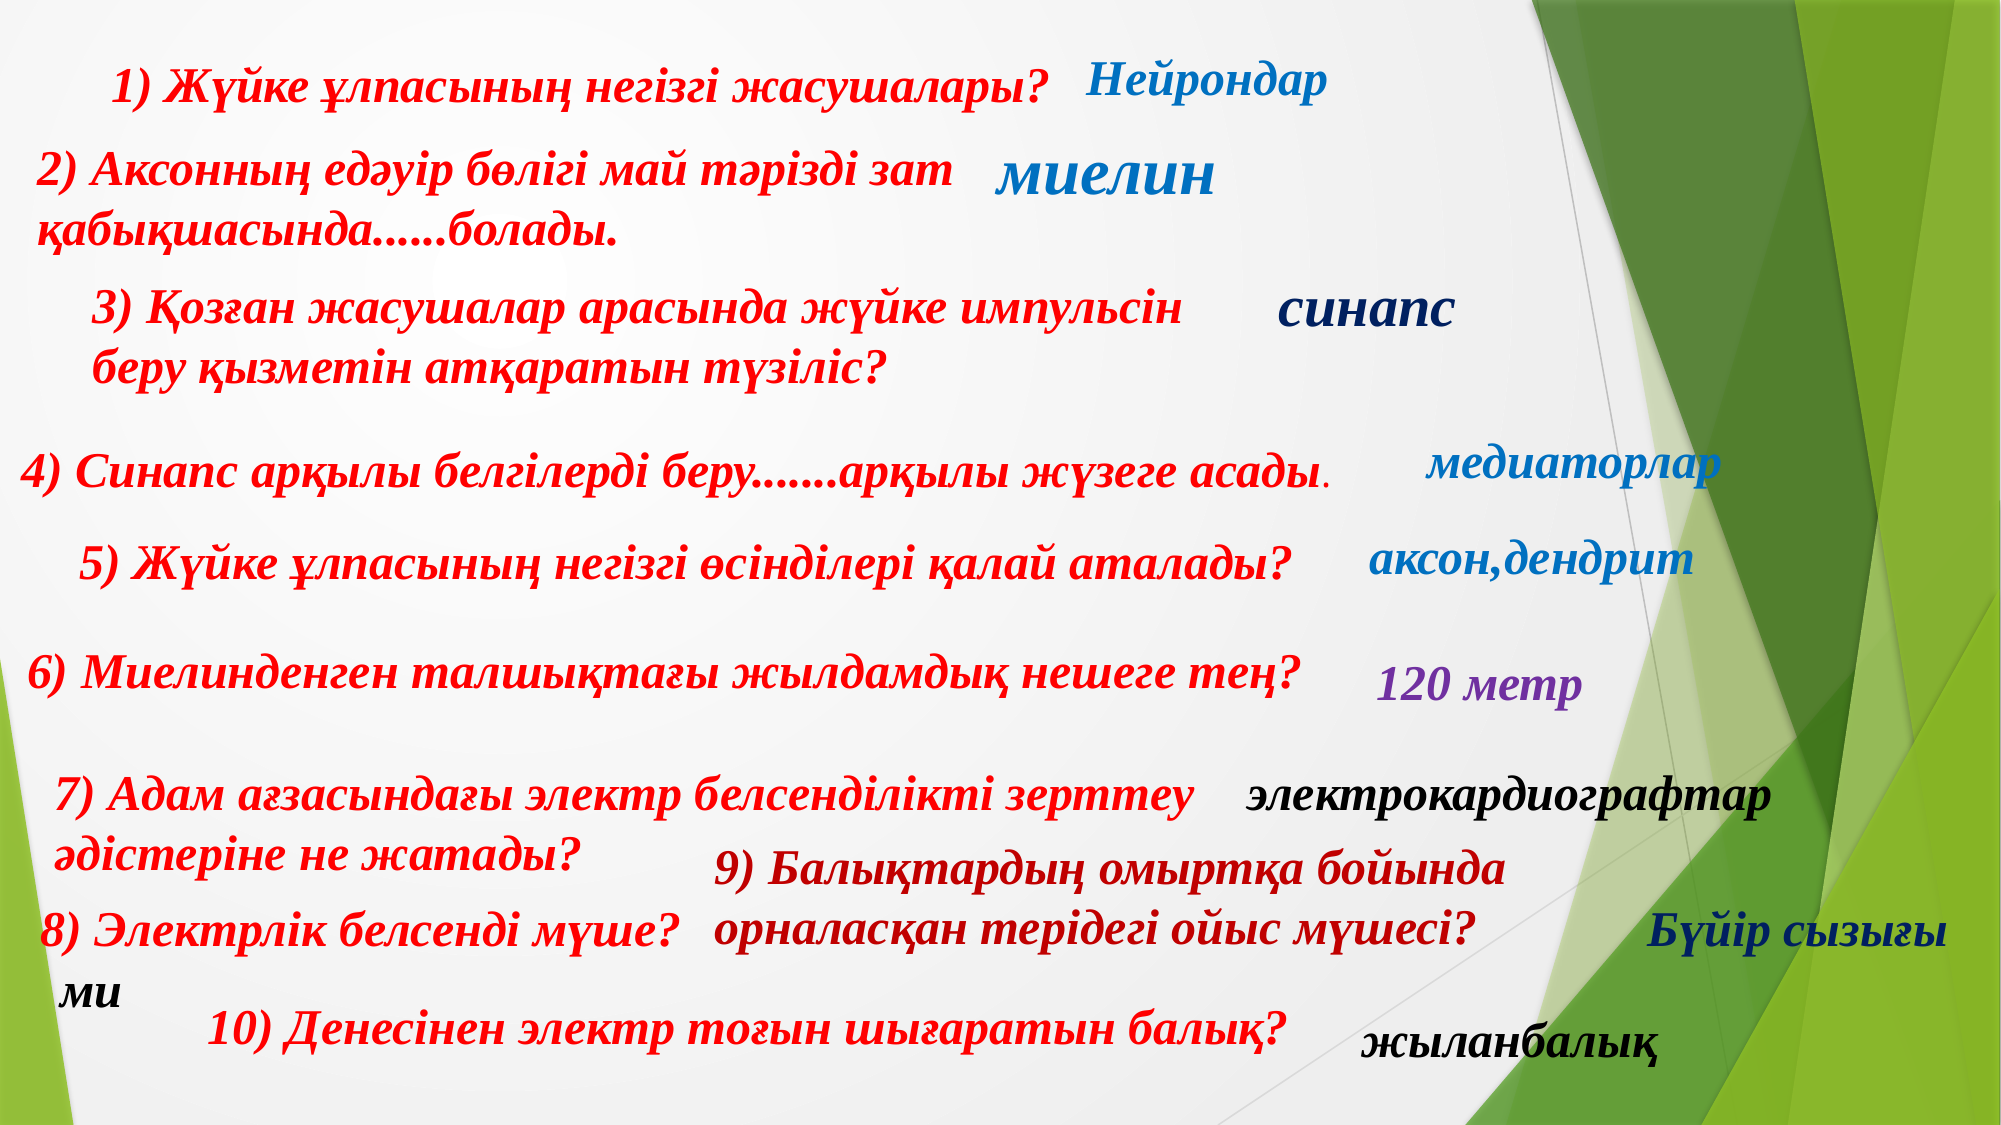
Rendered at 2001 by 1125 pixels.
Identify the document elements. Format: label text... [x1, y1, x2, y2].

text_box 5) Жүйке ұлпасының негізгі өсінділері қалай аталады? [64, 521, 1309, 597]
text_box синапс [1263, 260, 1472, 346]
text_box 7) Адам ағзасындағы электр белсенділікті зерттеу әдістеріне не жатады? [39, 752, 1232, 888]
text_box Бүйір сызығы [1633, 889, 1964, 964]
text_box аксон,дендрит [1354, 517, 1711, 592]
text_box 120 метр [1361, 643, 1599, 718]
text_box ми [45, 949, 138, 1025]
text_box миелин [982, 120, 1232, 216]
text_box 2) Аксонның едәуір бөлігі май тәрізді зат қабықшасында......болады. [22, 127, 982, 263]
text_box жыланбалық [1346, 1000, 1673, 1075]
text_box 8) Электрлік белсенді мүше? [25, 889, 697, 964]
text_box 3) Қозған жасушалар арасында жүйке импульсін беру қызметін атқаратын түзіліс? [77, 265, 1208, 401]
text_box 1) Жүйке ұлпасының негізгі жасушалары? [96, 45, 1066, 121]
text_box медиаторлар [1412, 421, 1738, 497]
text_box 4) Синапс арқылы белгілерді беру.......арқылы жүзеге асады. [6, 429, 1368, 505]
text_box Нейрондар [1071, 38, 1344, 113]
text_box 6) Миелинденген талшықтағы жылдамдық нешеге тең? [12, 631, 1318, 707]
text_box электрокардиографтар [1232, 752, 1859, 828]
text_box 9) Балықтардың омыртқа бойында орналасқан терідегі ойыс мүшесі? [699, 826, 1689, 1022]
text_box 10) Денесінен электр тоғын шығаратын балық? [192, 987, 1305, 1063]
